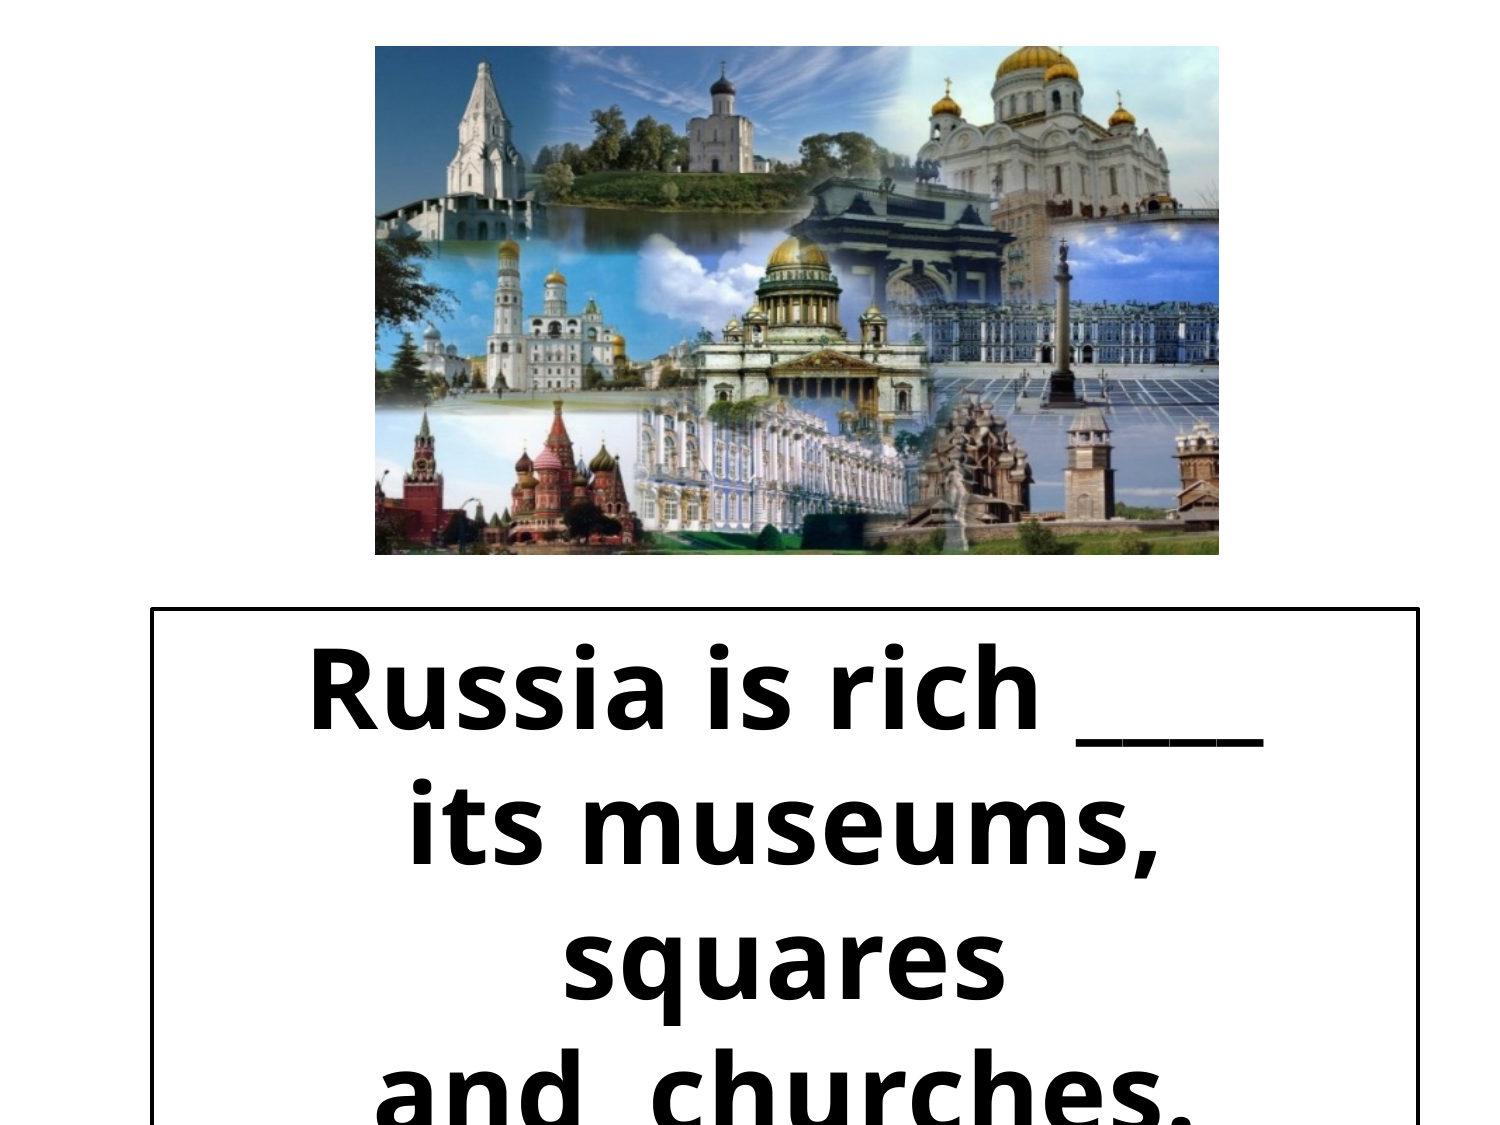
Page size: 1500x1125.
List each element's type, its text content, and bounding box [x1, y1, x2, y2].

text_box Russia is rich ____ its museums, squares and churches. [150, 607, 1420, 1125]
picture [374, 46, 1219, 555]
